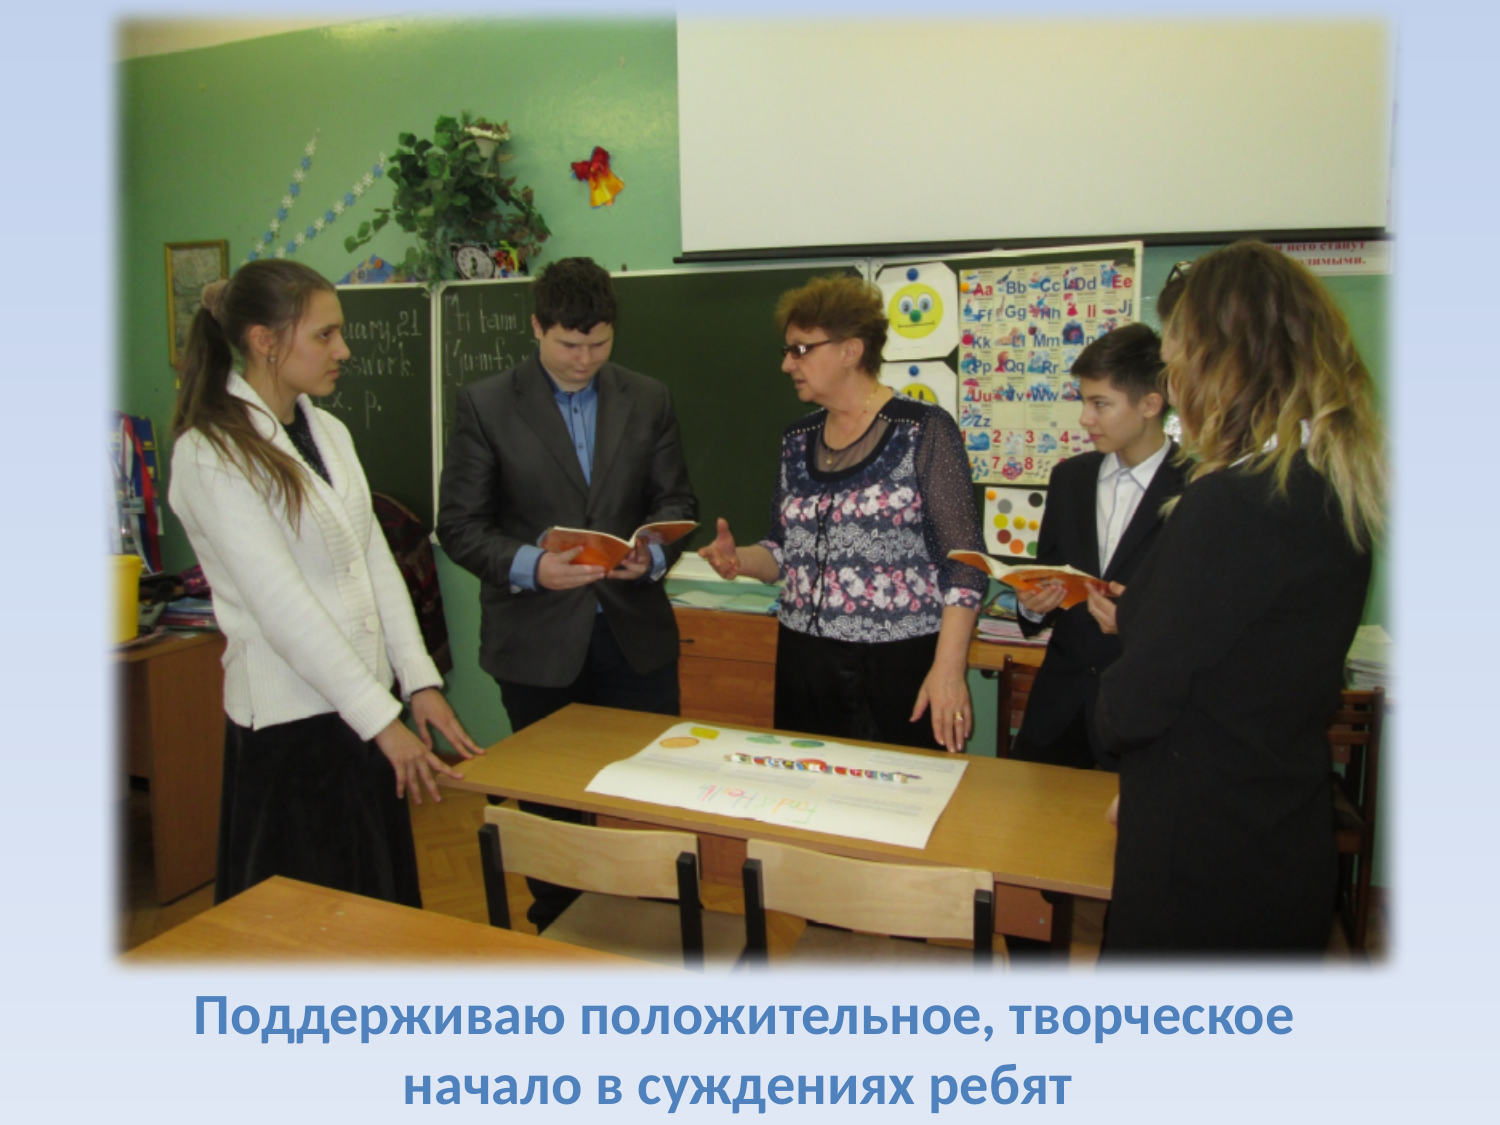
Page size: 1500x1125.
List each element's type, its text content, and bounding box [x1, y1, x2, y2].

text_box Поддерживаю положительное, творческое начало в суждениях ребят [100, 990, 1388, 1124]
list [100, 1, 1406, 981]
